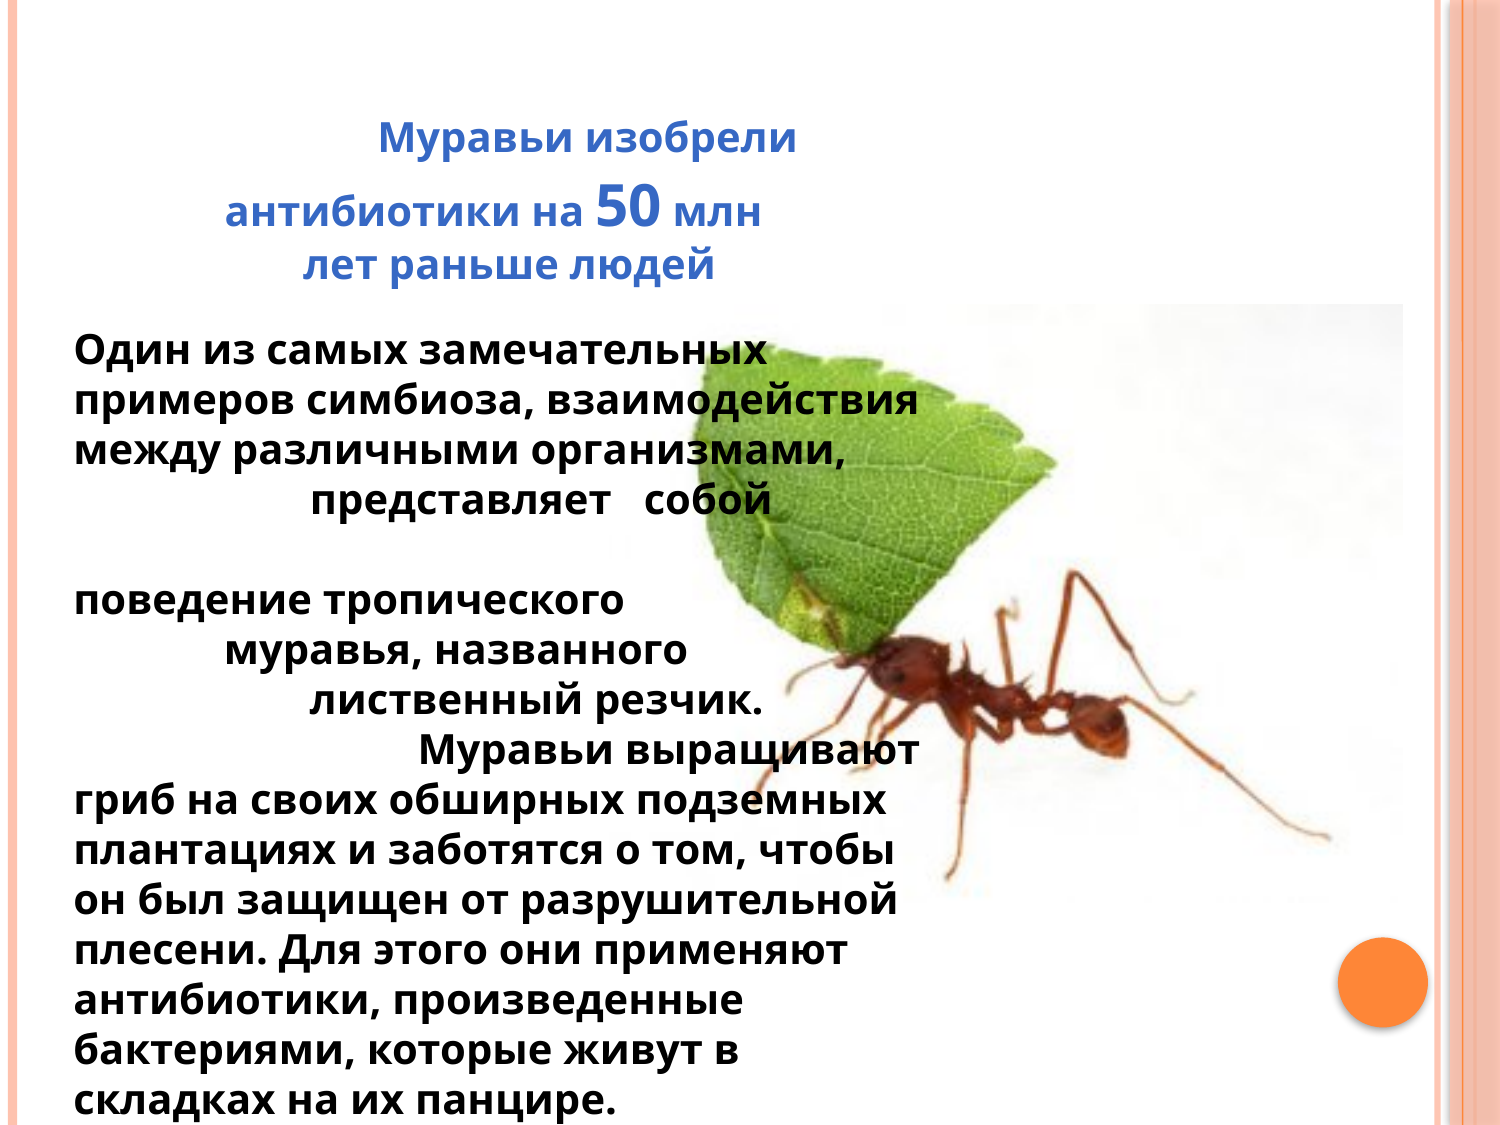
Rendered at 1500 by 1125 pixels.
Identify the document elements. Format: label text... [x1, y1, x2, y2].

text_box Муравьи изобрели антибиотики на 50 млн лет раньше людей Один из самых замечательных примеров симбиоза, взаимодействия между различными организмами, представляет собой поведение тропического муравья, названного лиственный резчик. Муравьи выращивают гриб на своих обширных подземных плантациях и заботятся о том, чтобы он был защищен от разрушительной плесени. Для этого они применяют антибиотики, произведенные бактериями, которые живут в складках на их панцире. [58, 70, 961, 1125]
picture [608, 304, 1404, 903]
